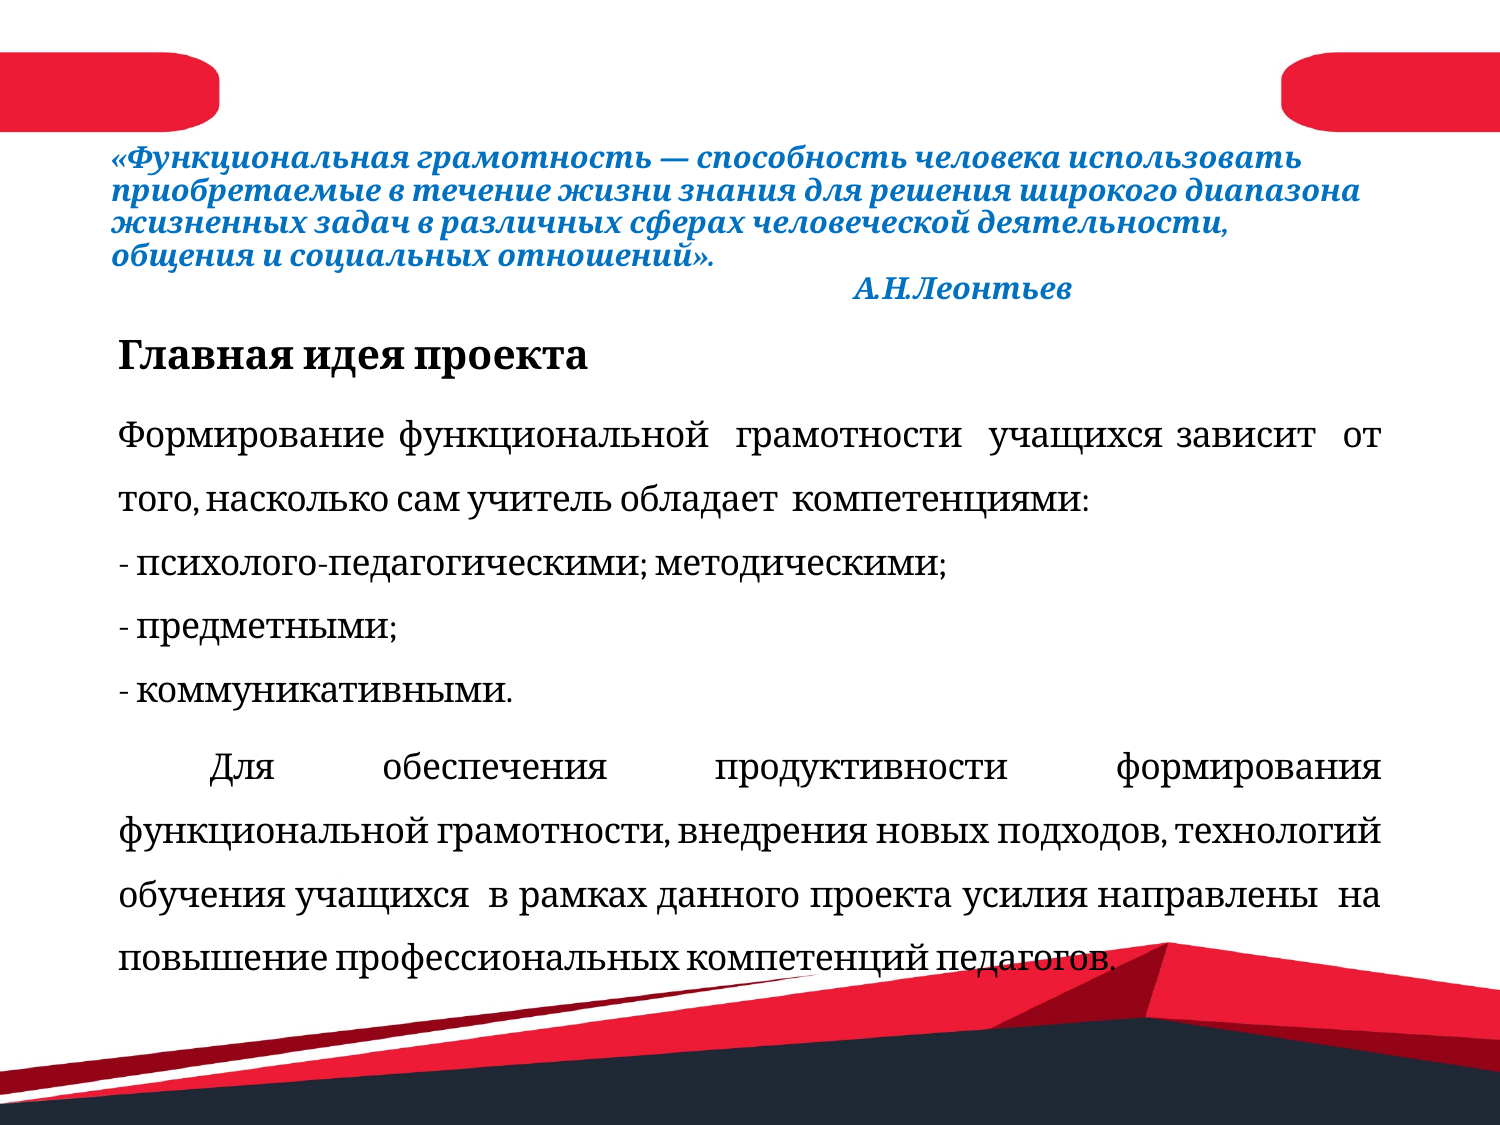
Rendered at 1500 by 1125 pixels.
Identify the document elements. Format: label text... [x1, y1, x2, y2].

list Главная идея проекта Формирование функциональной грамотности учащихся зависит от того, насколько сам учитель обладает компетенциями: - психолого-педагогическими; методическими; - предметными; - коммуникативными. Для обеспечения продуктивности формирования функциональной грамотности, внедрения новых подходов, технологий обучения учащихся в рамках данного проекта усилия направлены на повышение профессиональных компетенций педагогов. [103, 326, 1397, 1014]
title «Функциональная грамотность — способность человека использовать приобретаемые в течение жизни знания для решения широкого диапазона жизненных задач в различных сферах человеческой деятельности, общения и социальных отношений». А.Н.Леонтьев [95, 97, 1390, 315]
picture [0, 0, 1500, 1125]
